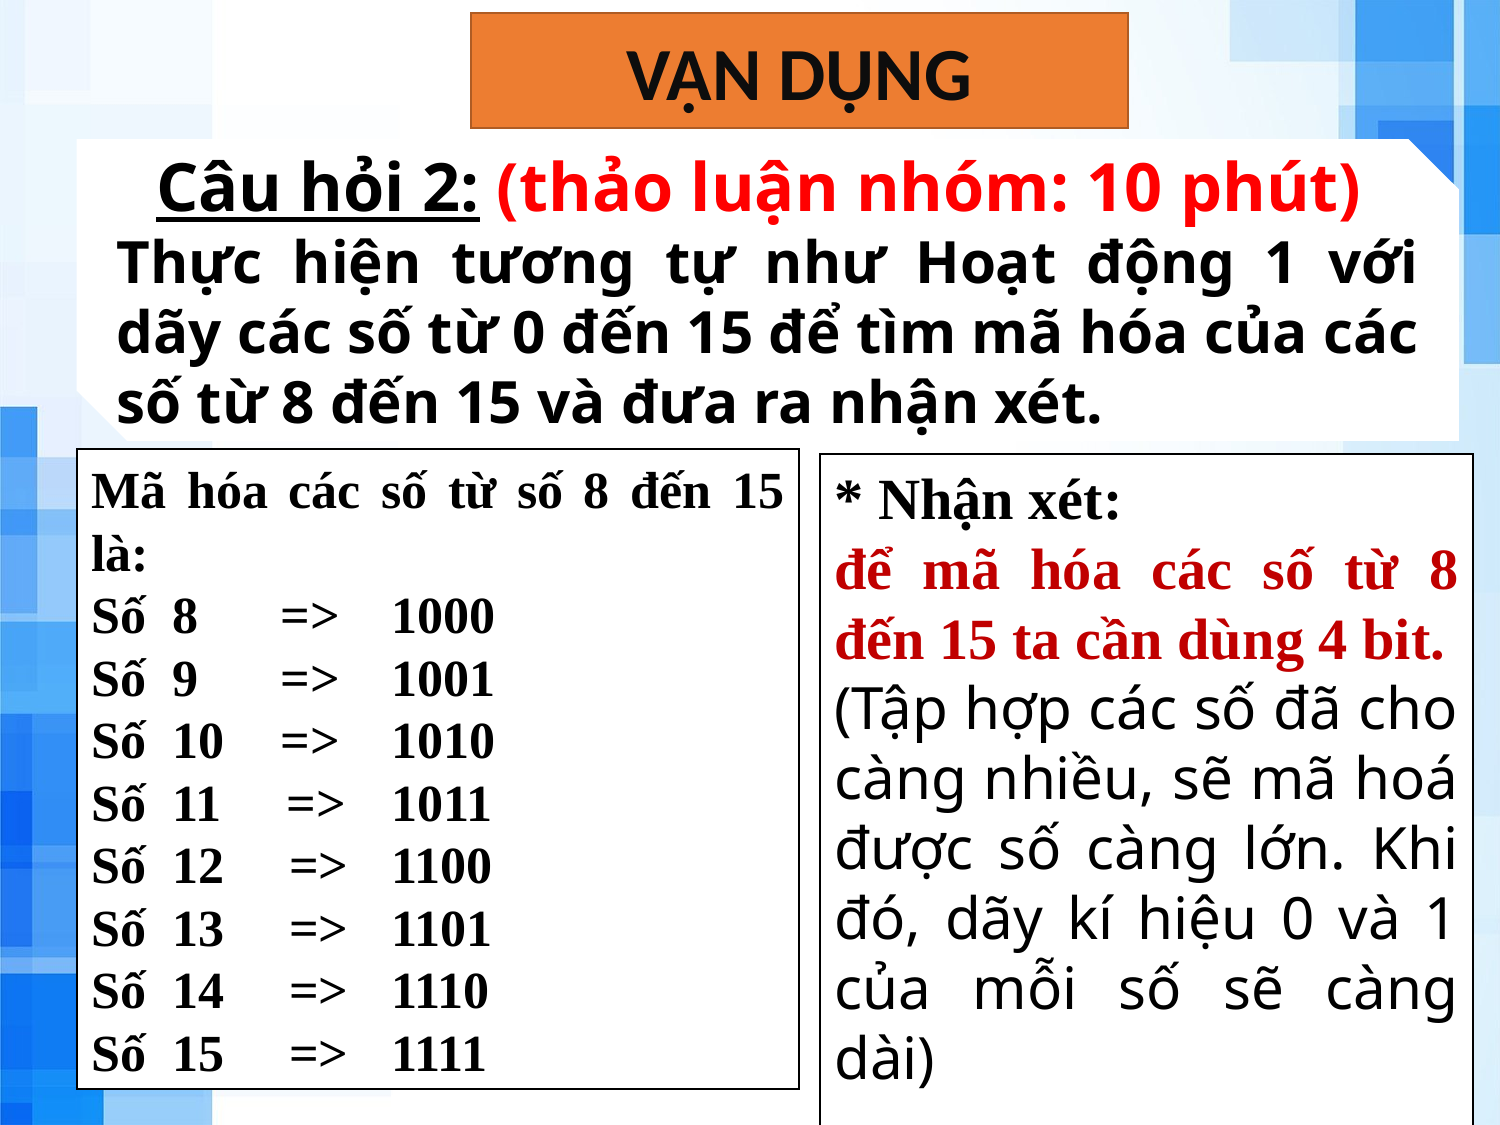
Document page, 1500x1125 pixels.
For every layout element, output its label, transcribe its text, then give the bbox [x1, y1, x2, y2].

picture [0, 0, 1500, 1125]
text_box * Nhận xét: để mã hóa các số từ 8 đến 15 ta cần dùng 4 bit. (Tập hợp các số đã cho càng nhiều, sẽ mã hoá được số càng lớn. Khi đó, dãy kí hiệu 0 và 1 của mỗi số sẽ càng dài) [819, 453, 1474, 1125]
text_box Mã hóa các số từ số 8 đến 15 là: Số 8 => 1000 Số 9 => 1001 Số 10 => 1010 Số 11 => 1011 Số 12 => 1100 Số 13 => 1101 Số 14 => 1110 Số 15 => 1111 [76, 448, 800, 1090]
text_box Câu hỏi 2: (thảo luận nhóm: 10 phút) Thực hiện tương tự như Hoạt động 1 với dãy các số từ 0 đến 15 để tìm mã hóa của các số từ 8 đến 15 và đưa ra nhận xét. [75, 137, 1460, 442]
text_box VẬN DỤNG [470, 12, 1129, 129]
